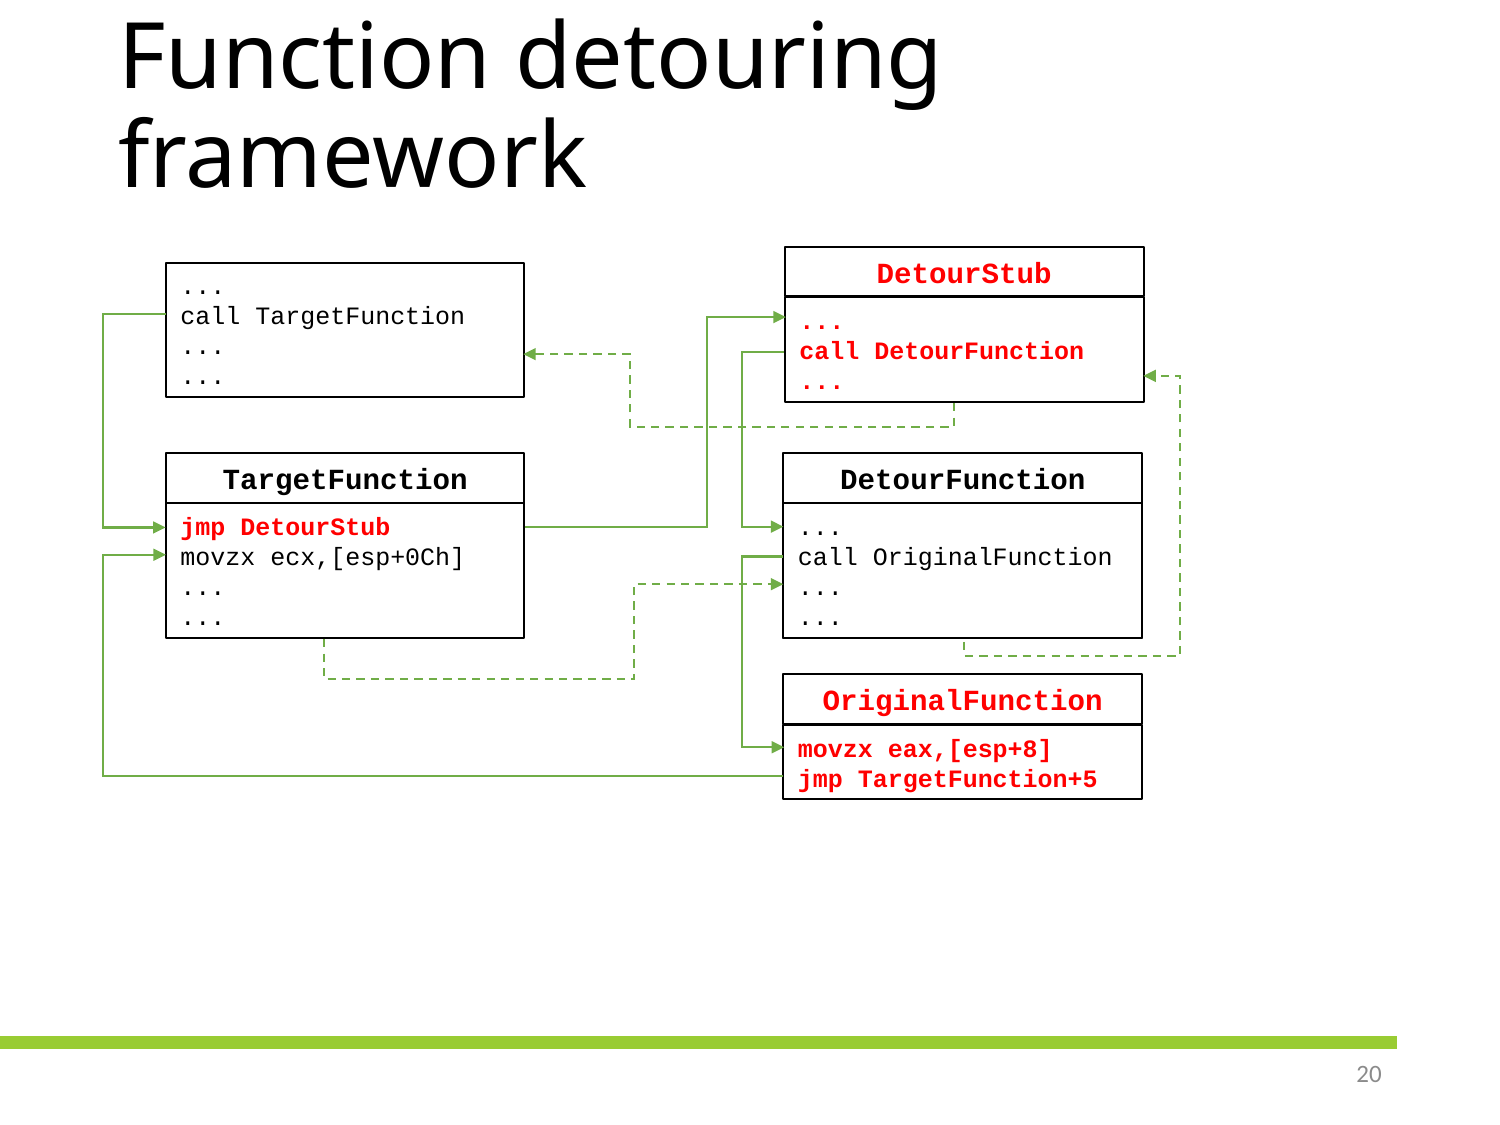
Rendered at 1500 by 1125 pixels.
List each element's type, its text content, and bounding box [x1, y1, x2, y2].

text_box ... call DetourFunction ... [784, 297, 1144, 402]
text_box OriginalFunction [784, 674, 1142, 724]
text_box DetourFunction [784, 452, 1091, 503]
text_box movzx eax,[esp+8] jmp TargetFunction+5 [783, 724, 1142, 800]
text_box jmp DetourStub movzx ecx,[esp+0Ch] ... ... [165, 503, 525, 632]
text_box [102, 313, 166, 534]
text_box [102, 548, 784, 777]
picture [0, 1030, 1397, 1056]
slide_number 20 [1059, 1042, 1397, 1103]
text_box ... call OriginalFunction ... ... [783, 503, 1057, 638]
title Function detouring framework [103, 0, 1397, 218]
text_box [706, 310, 786, 375]
text_box [323, 577, 784, 680]
text_box [963, 369, 1181, 657]
text_box ... call TargetFunction ... ... [165, 262, 525, 398]
text_box [741, 585, 785, 754]
text_box [741, 555, 784, 584]
text_box [523, 347, 741, 428]
text_box TargetFunction [166, 452, 525, 503]
text_box [784, 383, 955, 428]
text_box [741, 351, 785, 533]
text_box [525, 427, 708, 528]
text_box DetourStub [784, 246, 1144, 297]
